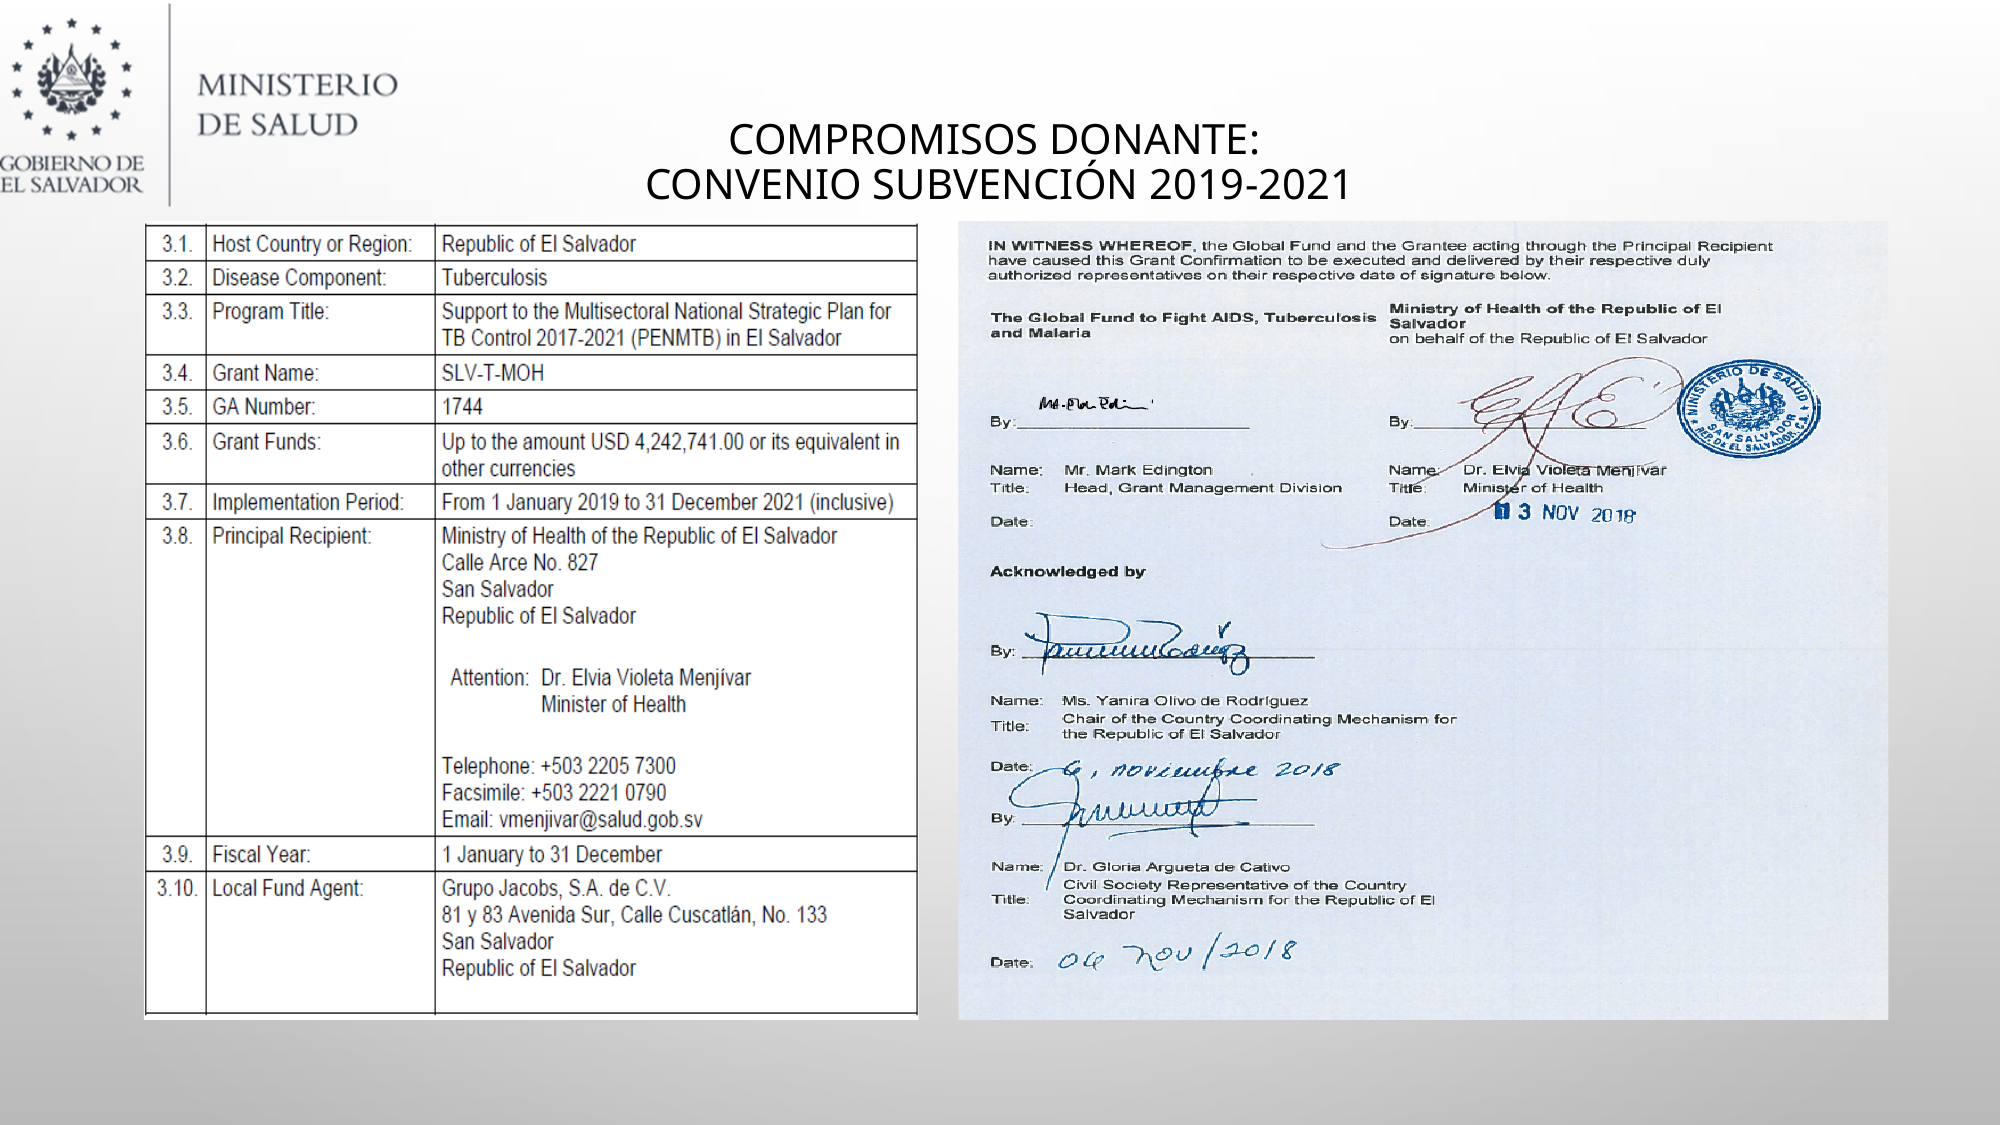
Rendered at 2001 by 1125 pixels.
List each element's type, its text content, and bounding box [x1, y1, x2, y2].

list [143, 221, 919, 1020]
title Compromisos Donante: Convenio Subvención 2019-2021 [401, 105, 1825, 222]
picture [0, 0, 2000, 1125]
